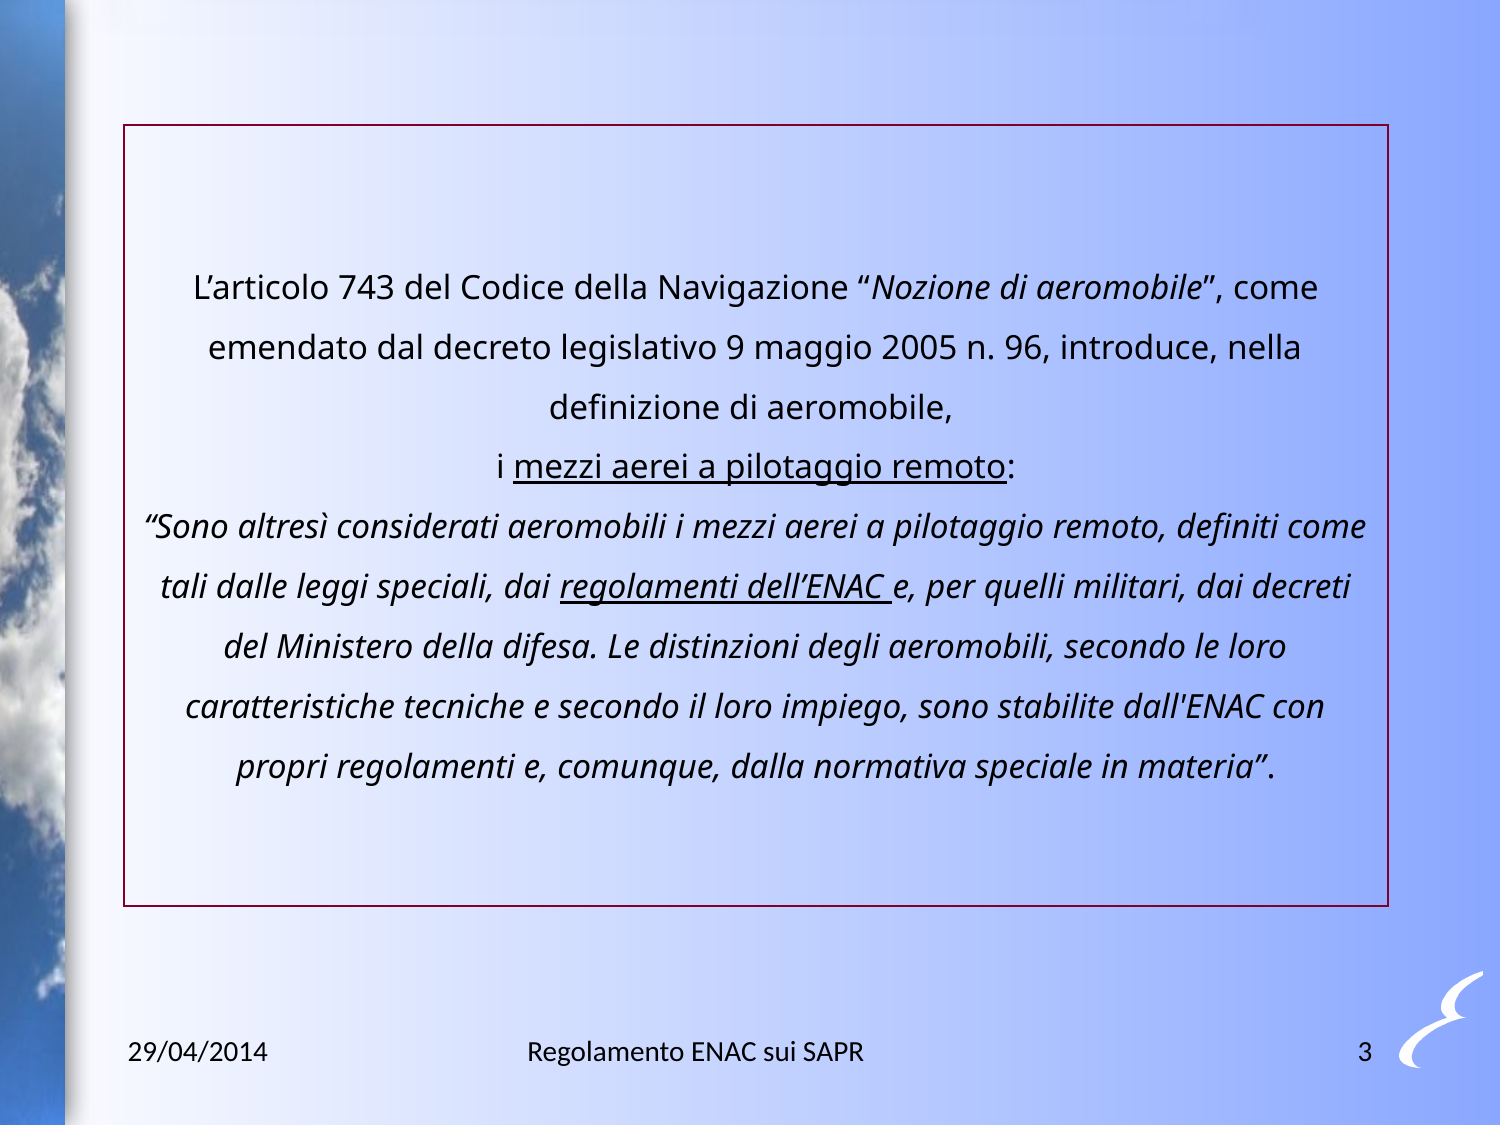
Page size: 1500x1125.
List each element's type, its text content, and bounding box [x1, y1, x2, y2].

footer Regolamento ENAC sui SAPR [512, 1024, 988, 1101]
title L’articolo 743 del Codice della Navigazione “Nozione di aeromobile”, come emendato dal decreto legislativo 9 maggio 2005 n. 96, introduce, nella definizione di aeromobile, i mezzi aerei a pilotaggio remoto: “Sono altresì considerati aeromobili i mezzi aerei a pilotaggio remoto, definiti come tali dalle leggi speciali, dai regolamenti dell’ENAC e, per quelli militari, dai decreti del Ministero della difesa. Le distinzioni degli aeromobili, secondo le loro caratteristiche tecniche e secondo il loro impiego, sono stabilite dall'ENAC con propri regolamenti e, comunque, dalla normativa speciale in materia”. [123, 124, 1389, 907]
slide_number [112, 1024, 426, 1101]
slide_number 3 [1074, 1024, 1388, 1101]
picture [1399, 971, 1483, 1068]
picture [0, 0, 66, 1125]
